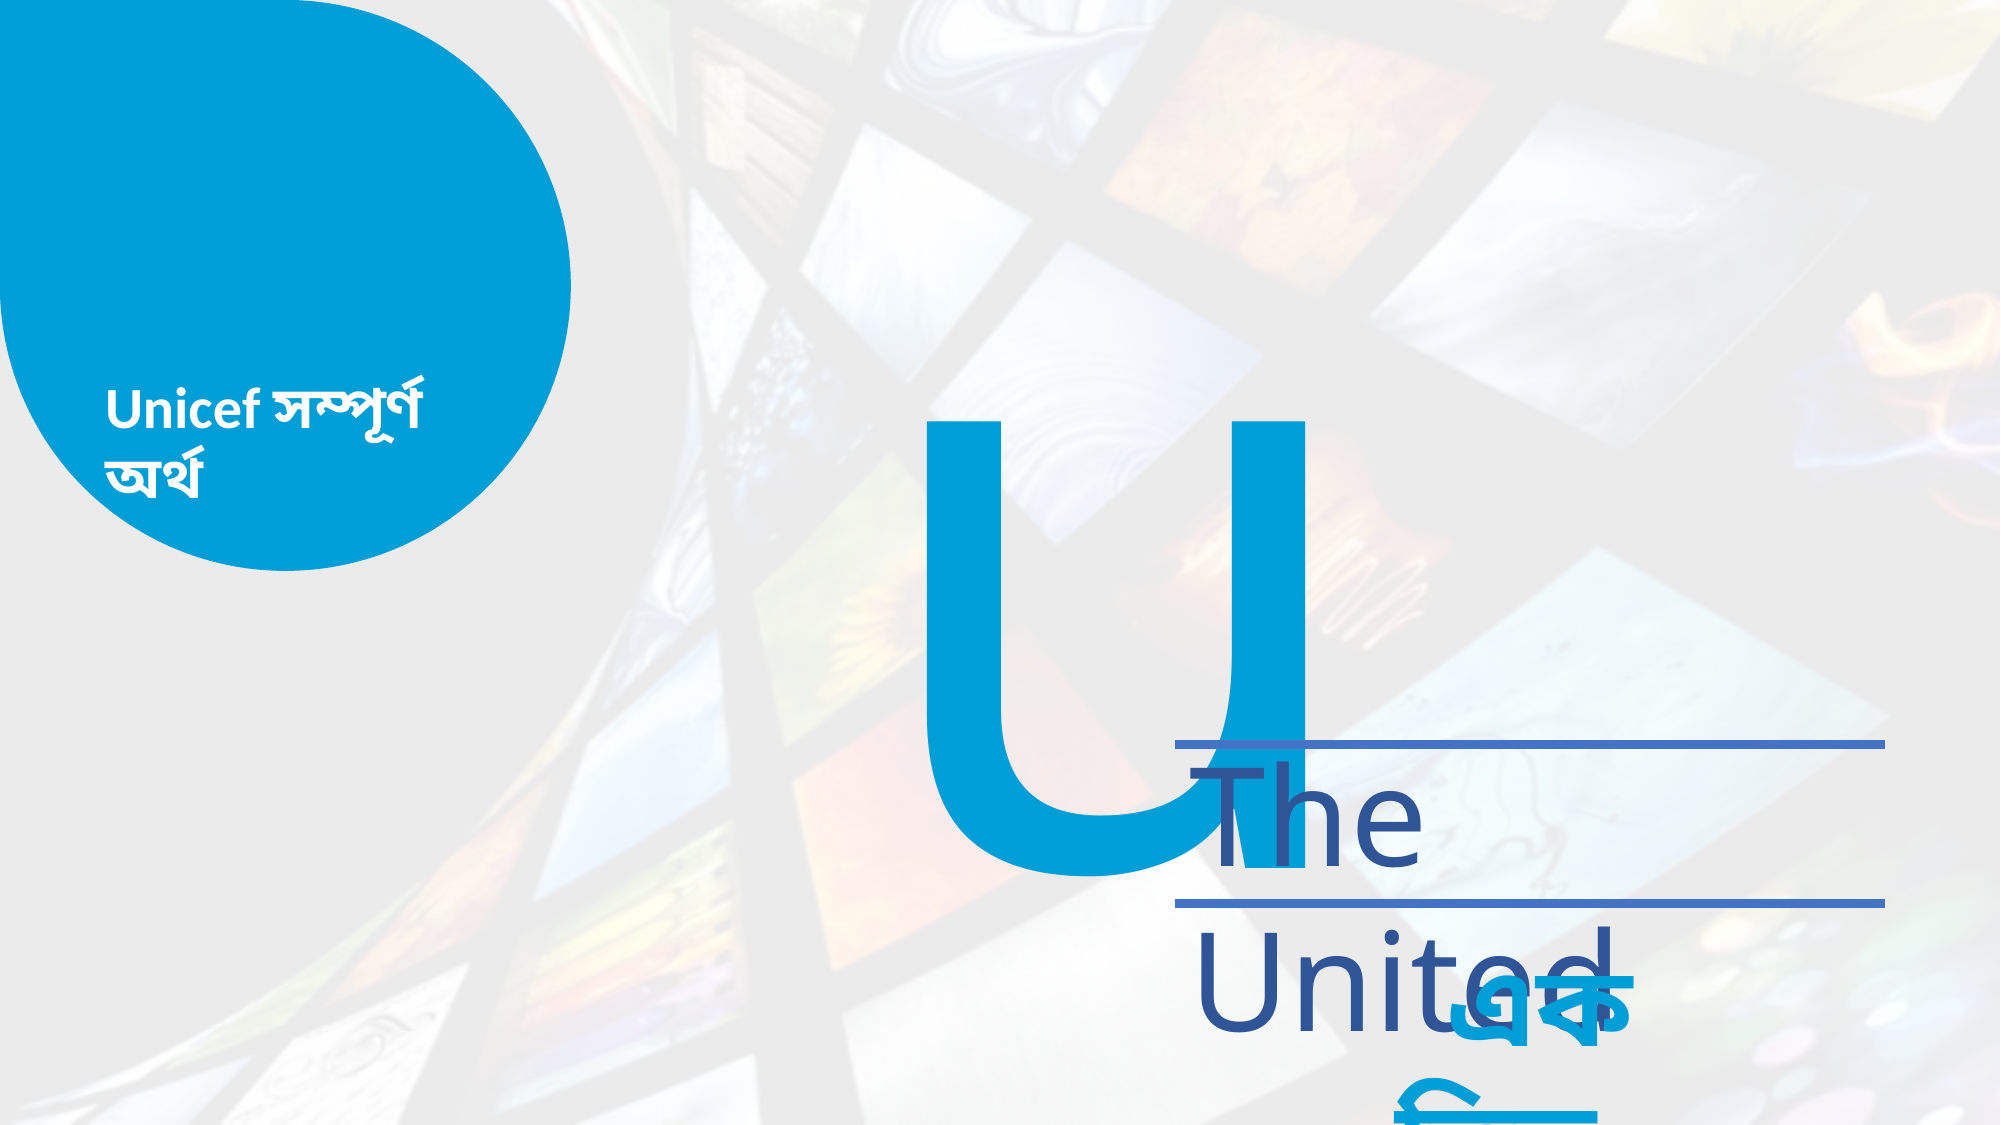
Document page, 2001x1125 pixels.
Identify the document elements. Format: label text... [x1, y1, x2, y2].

text_box The United [1174, 721, 1892, 1067]
text_box একত্রিত [1379, 926, 1701, 1125]
text_box [118, 518, 453, 572]
text_box u [846, 28, 1166, 1043]
text_box [0, 0, 572, 495]
text_box Unicef সম্পূর্ণ অর্থ [90, 362, 481, 518]
